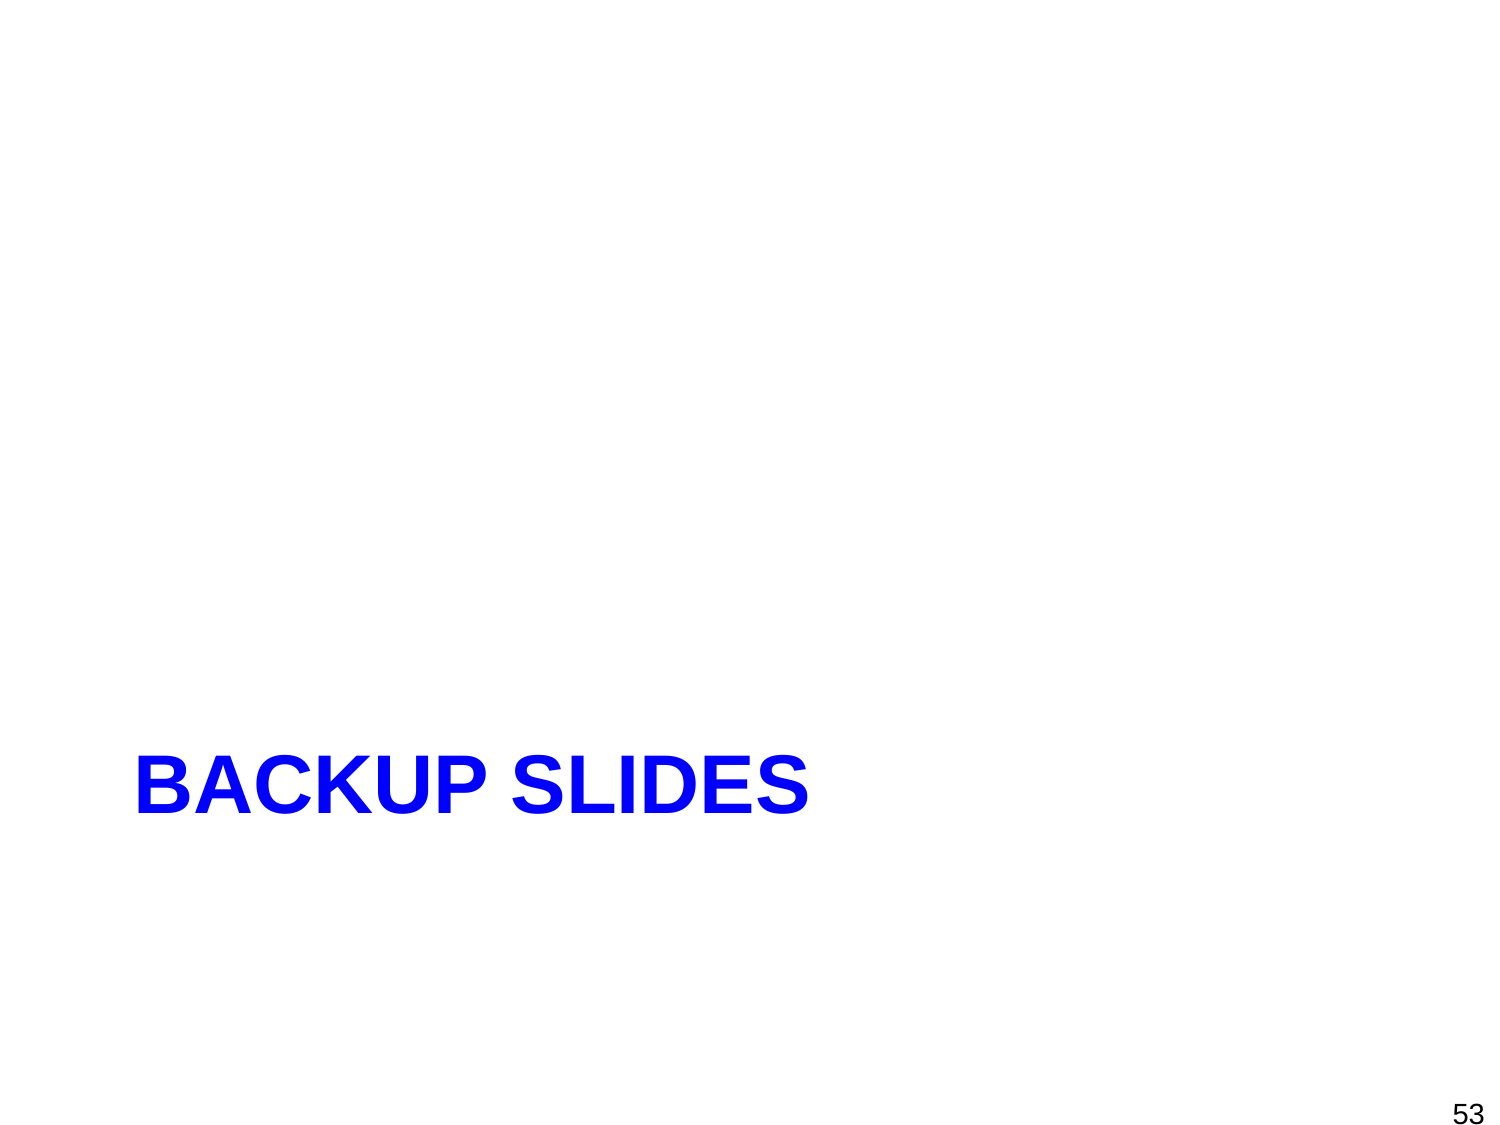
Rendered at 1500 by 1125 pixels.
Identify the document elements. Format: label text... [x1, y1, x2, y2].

title BACKUP slides [118, 722, 1394, 947]
slide_number 53 [1187, 1087, 1500, 1125]
